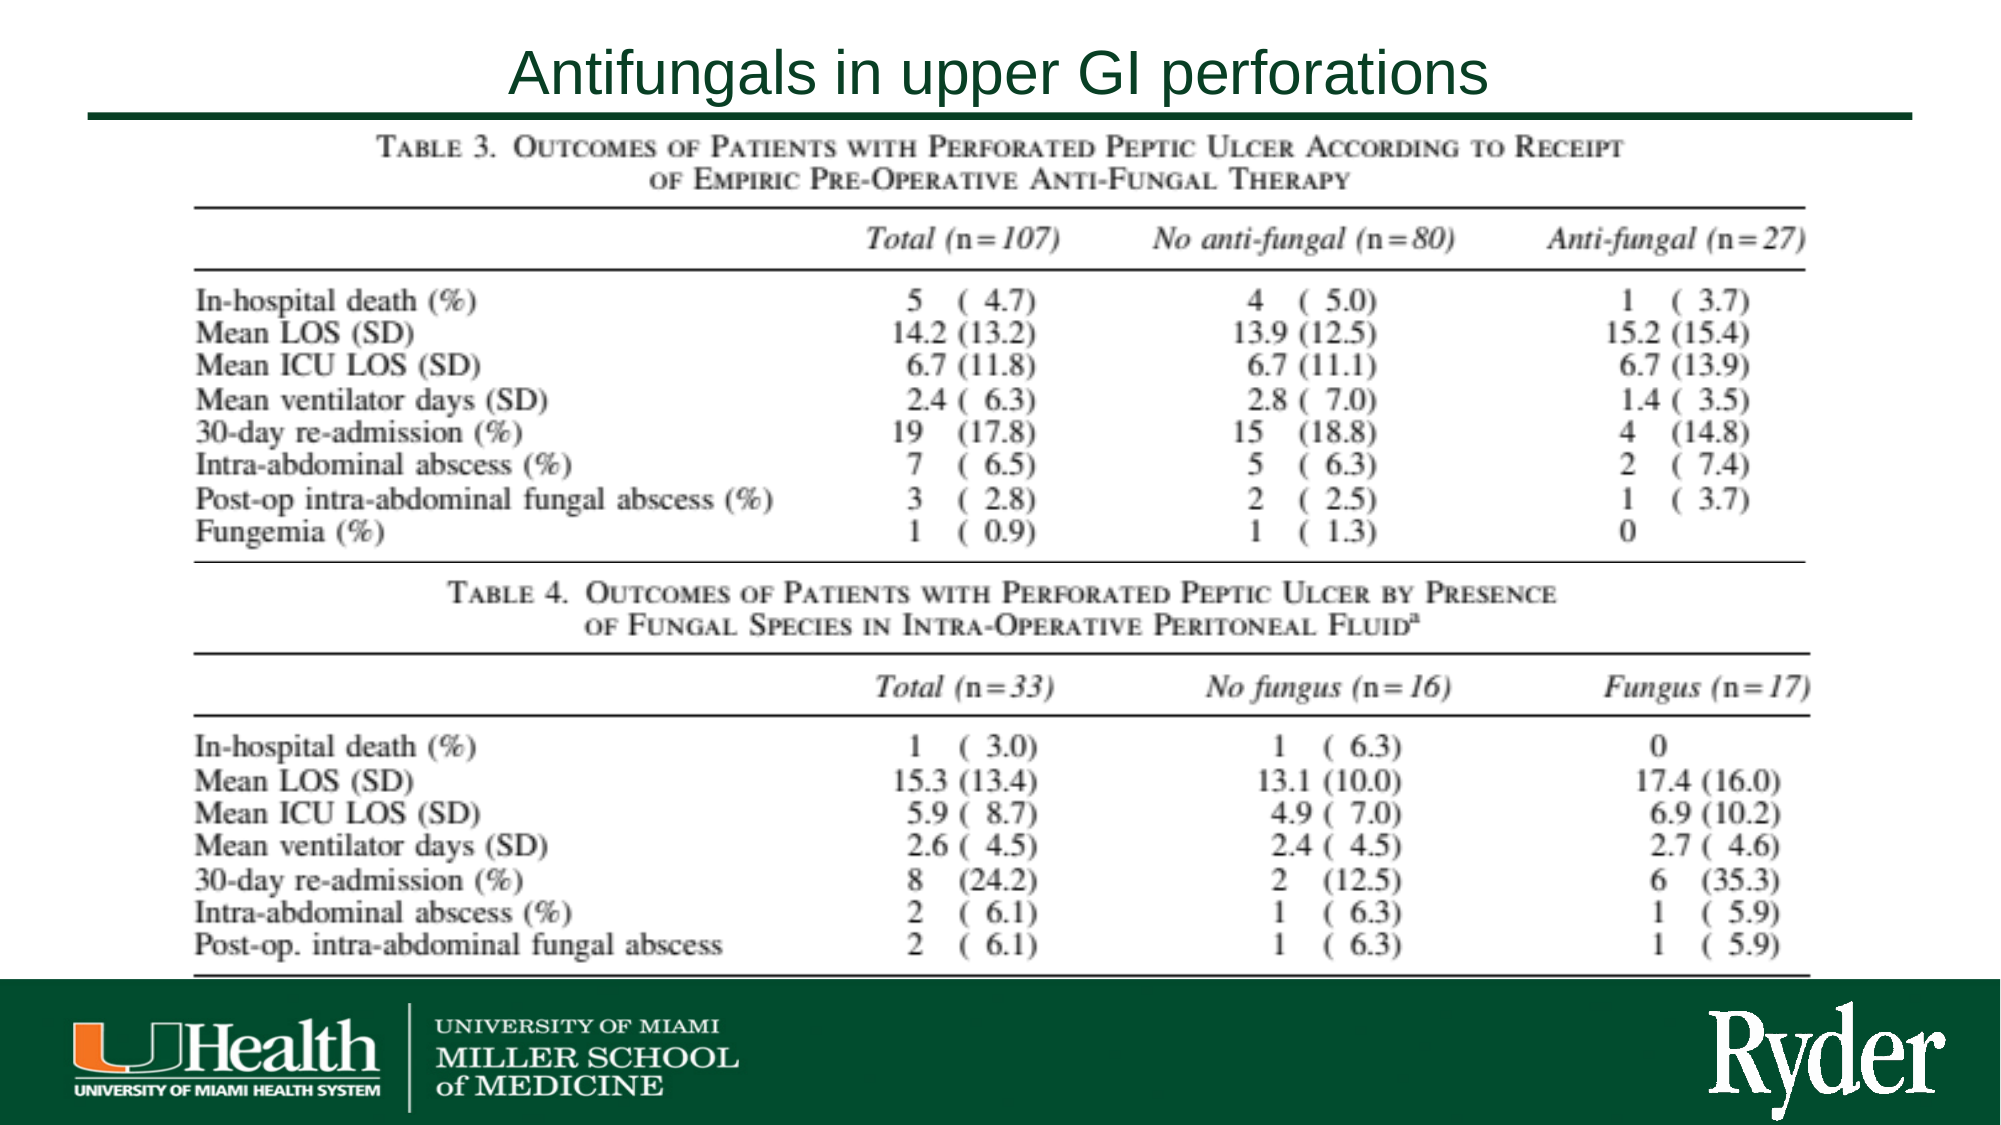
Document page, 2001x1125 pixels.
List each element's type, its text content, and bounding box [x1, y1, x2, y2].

picture [0, 574, 2001, 1125]
text_box [87, 112, 1913, 120]
picture [179, 123, 1819, 563]
text_box Antifungals in upper GI perforations [475, 24, 1525, 114]
